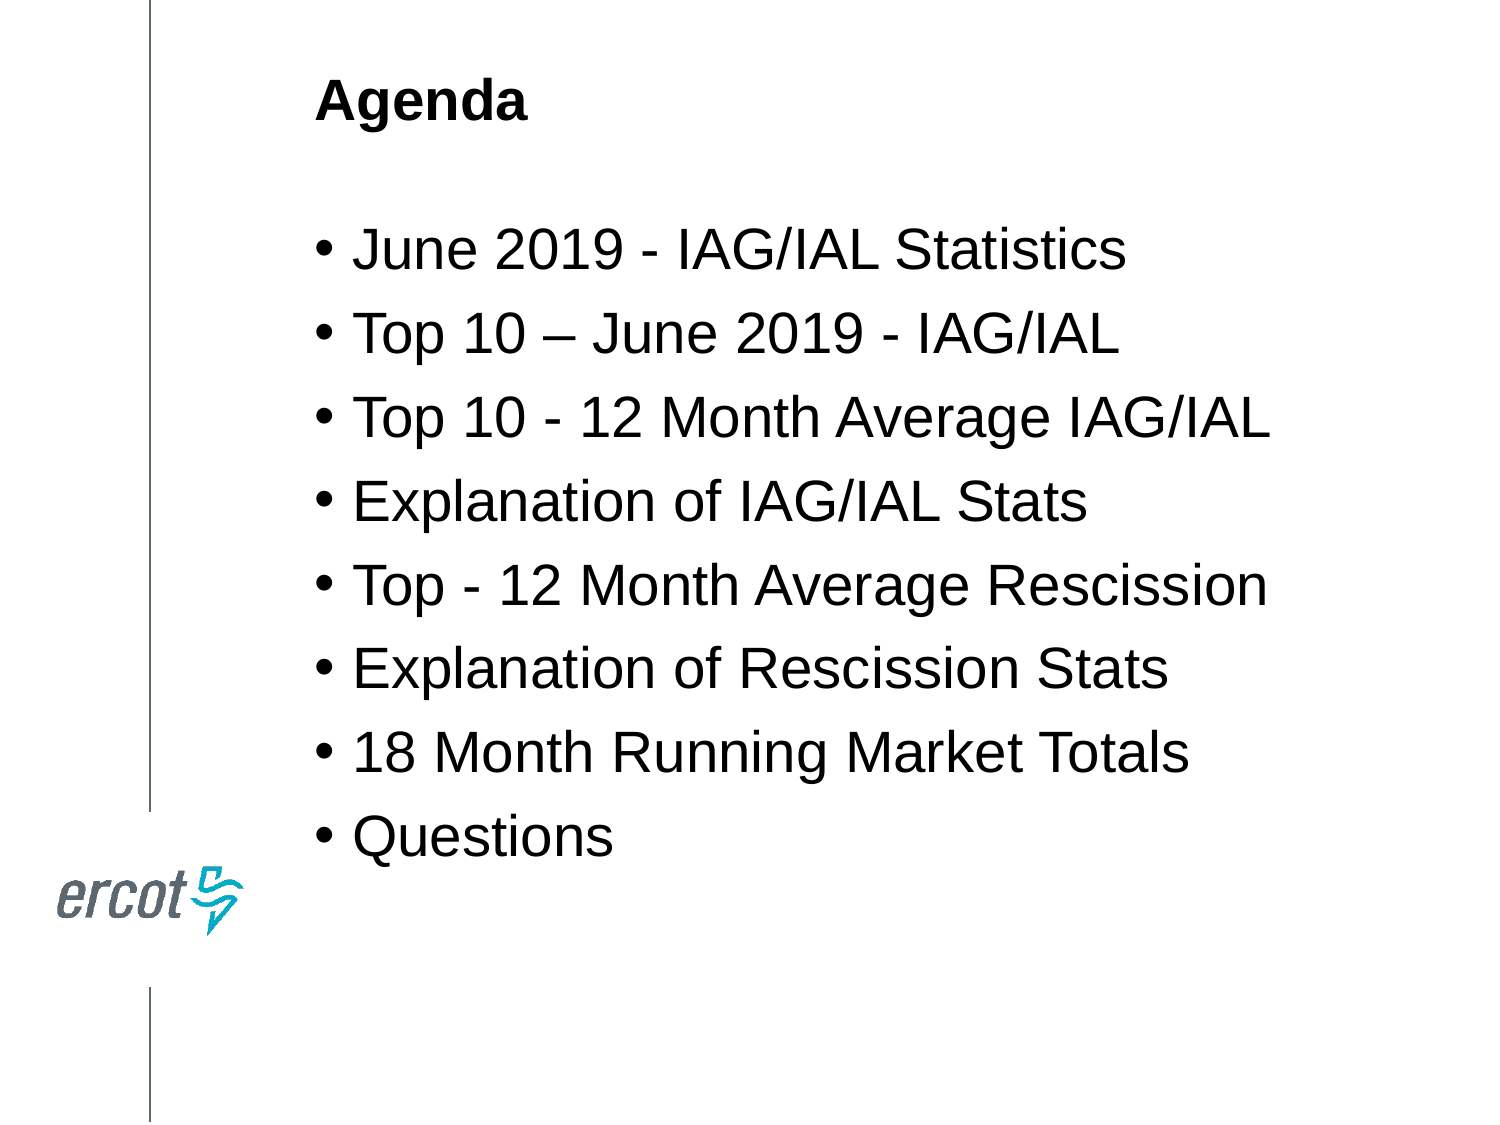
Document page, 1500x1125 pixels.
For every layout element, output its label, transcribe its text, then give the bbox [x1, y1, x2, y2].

picture [53, 862, 247, 938]
list Agenda June 2019 - IAG/IAL Statistics Top 10 – June 2019 - IAG/IAL Top 10 - 12 Month Average IAG/IAL Explanation of IAG/IAL Stats Top - 12 Month Average Rescission Explanation of Rescission Stats 18 Month Running Market Totals Questions [300, 62, 1413, 1025]
